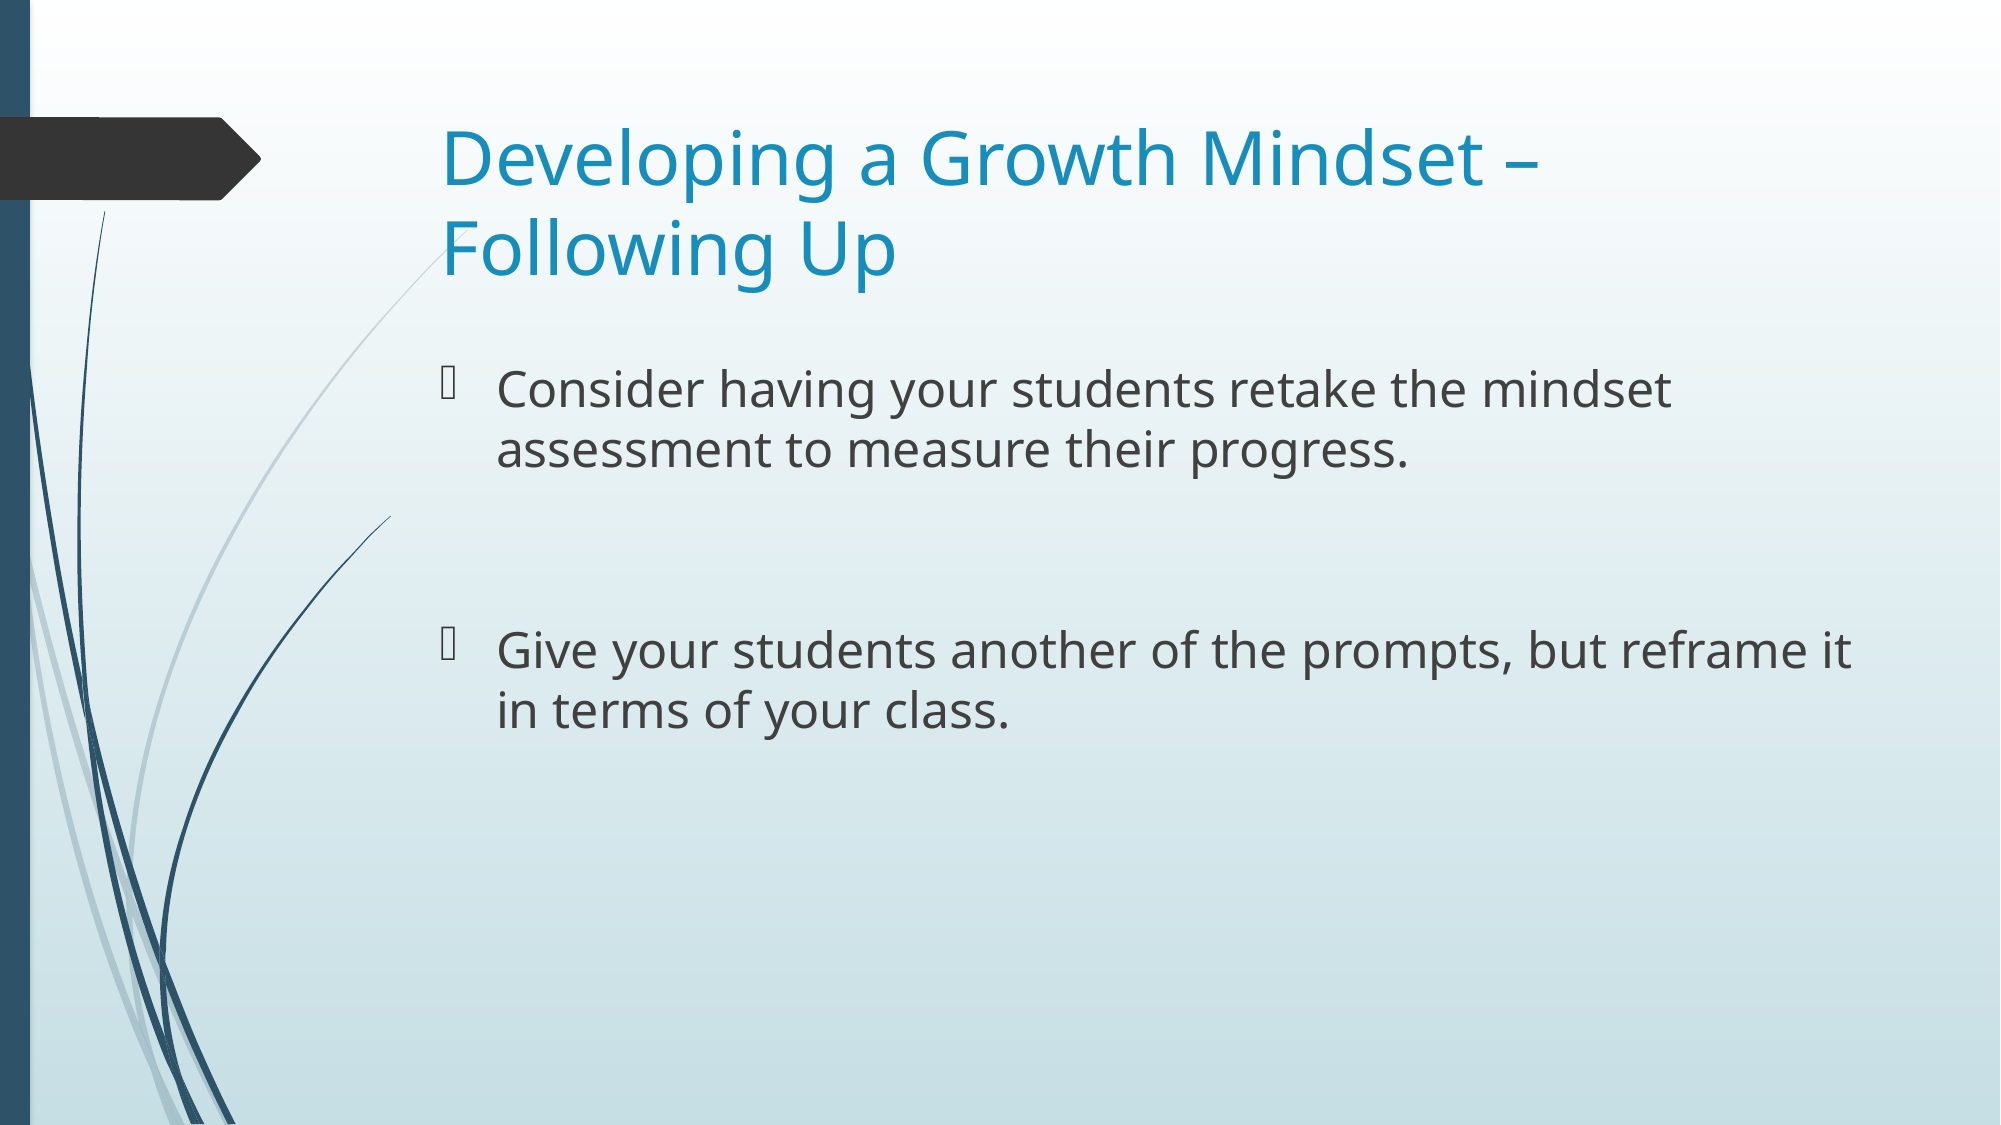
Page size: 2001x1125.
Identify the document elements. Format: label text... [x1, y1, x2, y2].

title Developing a Growth Mindset – Following Up [425, 102, 1888, 313]
list Consider having your students retake the mindset assessment to measure their progress. Give your students another of the prompts, but reframe it in terms of your class. [424, 350, 1888, 970]
